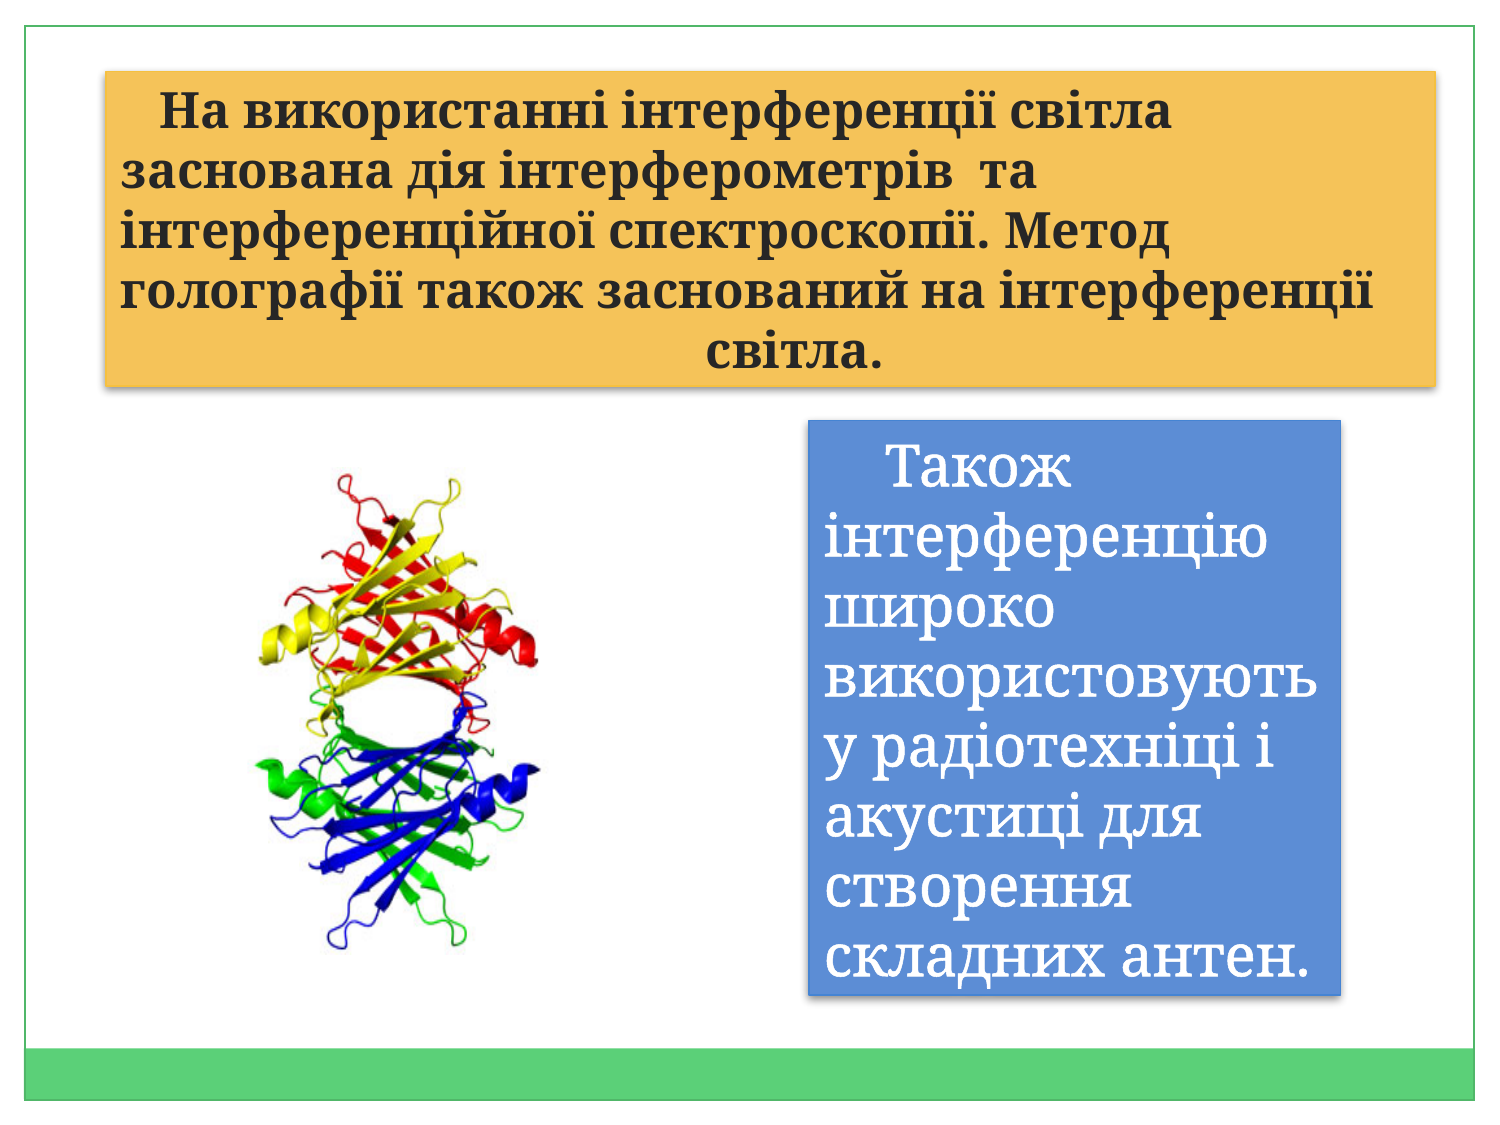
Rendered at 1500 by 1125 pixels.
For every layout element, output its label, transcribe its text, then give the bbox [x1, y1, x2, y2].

text_box Також інтерференцію широко використовують у радіотехніці і акустиці для створення складних антен. [808, 420, 1341, 996]
picture [123, 466, 668, 956]
text_box На використанні інтерференції світла заснована дія інтерферометрів та інтерференційної спектроскопії. Метод голографії також заснований на інтерференції світла. [105, 71, 1436, 387]
